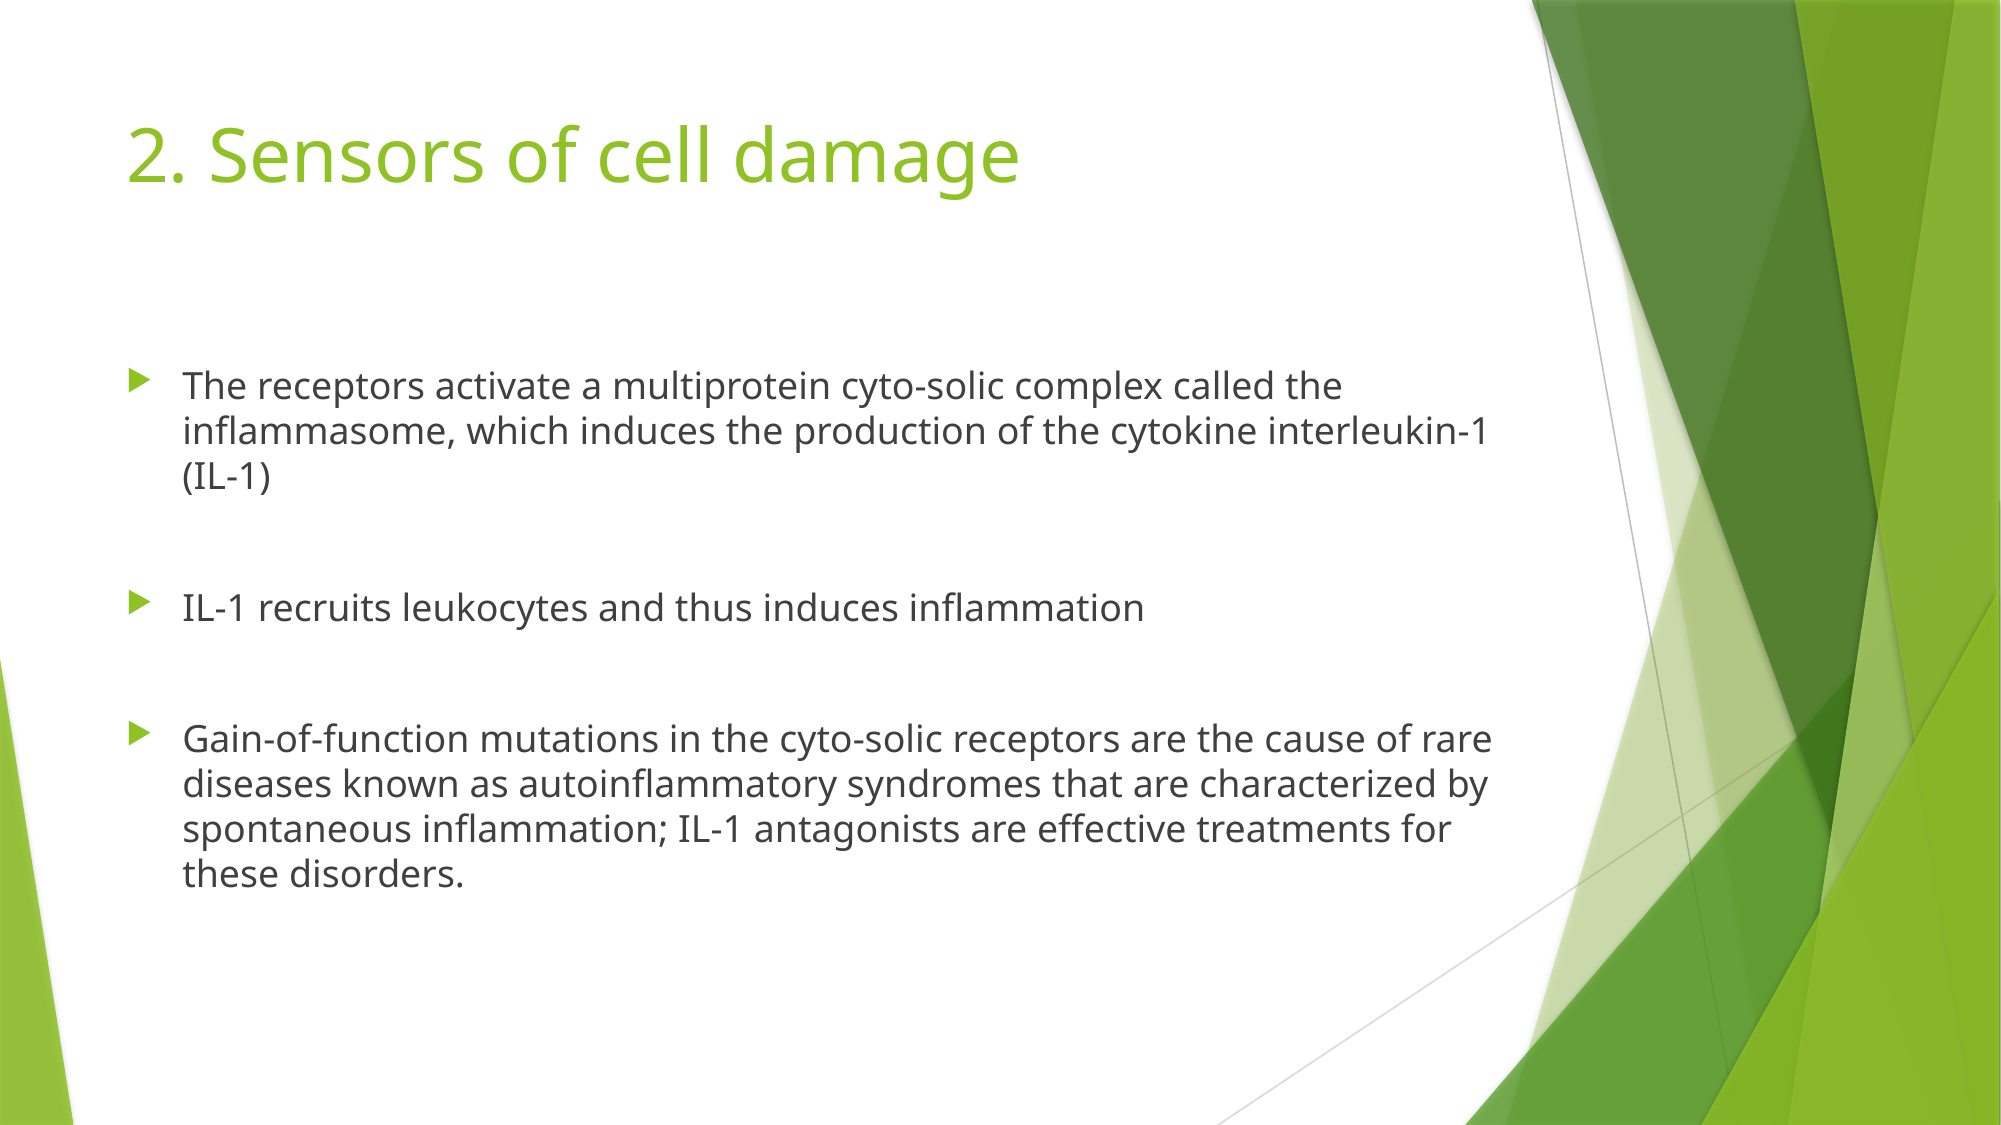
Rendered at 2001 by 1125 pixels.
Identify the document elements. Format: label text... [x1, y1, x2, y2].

list The receptors activate a multiprotein cyto-solic complex called the inflammasome, which induces the production of the cytokine interleukin-1 (IL-1) IL-1 recruits leukocytes and thus induces inflammation Gain-of-function mutations in the cyto-solic receptors are the cause of rare diseases known as autoinflammatory syndromes that are characterized by spontaneous inflammation; IL-1 antagonists are effective treatments for these disorders. [111, 354, 1522, 992]
title 2. Sensors of cell damage [111, 99, 1522, 317]
